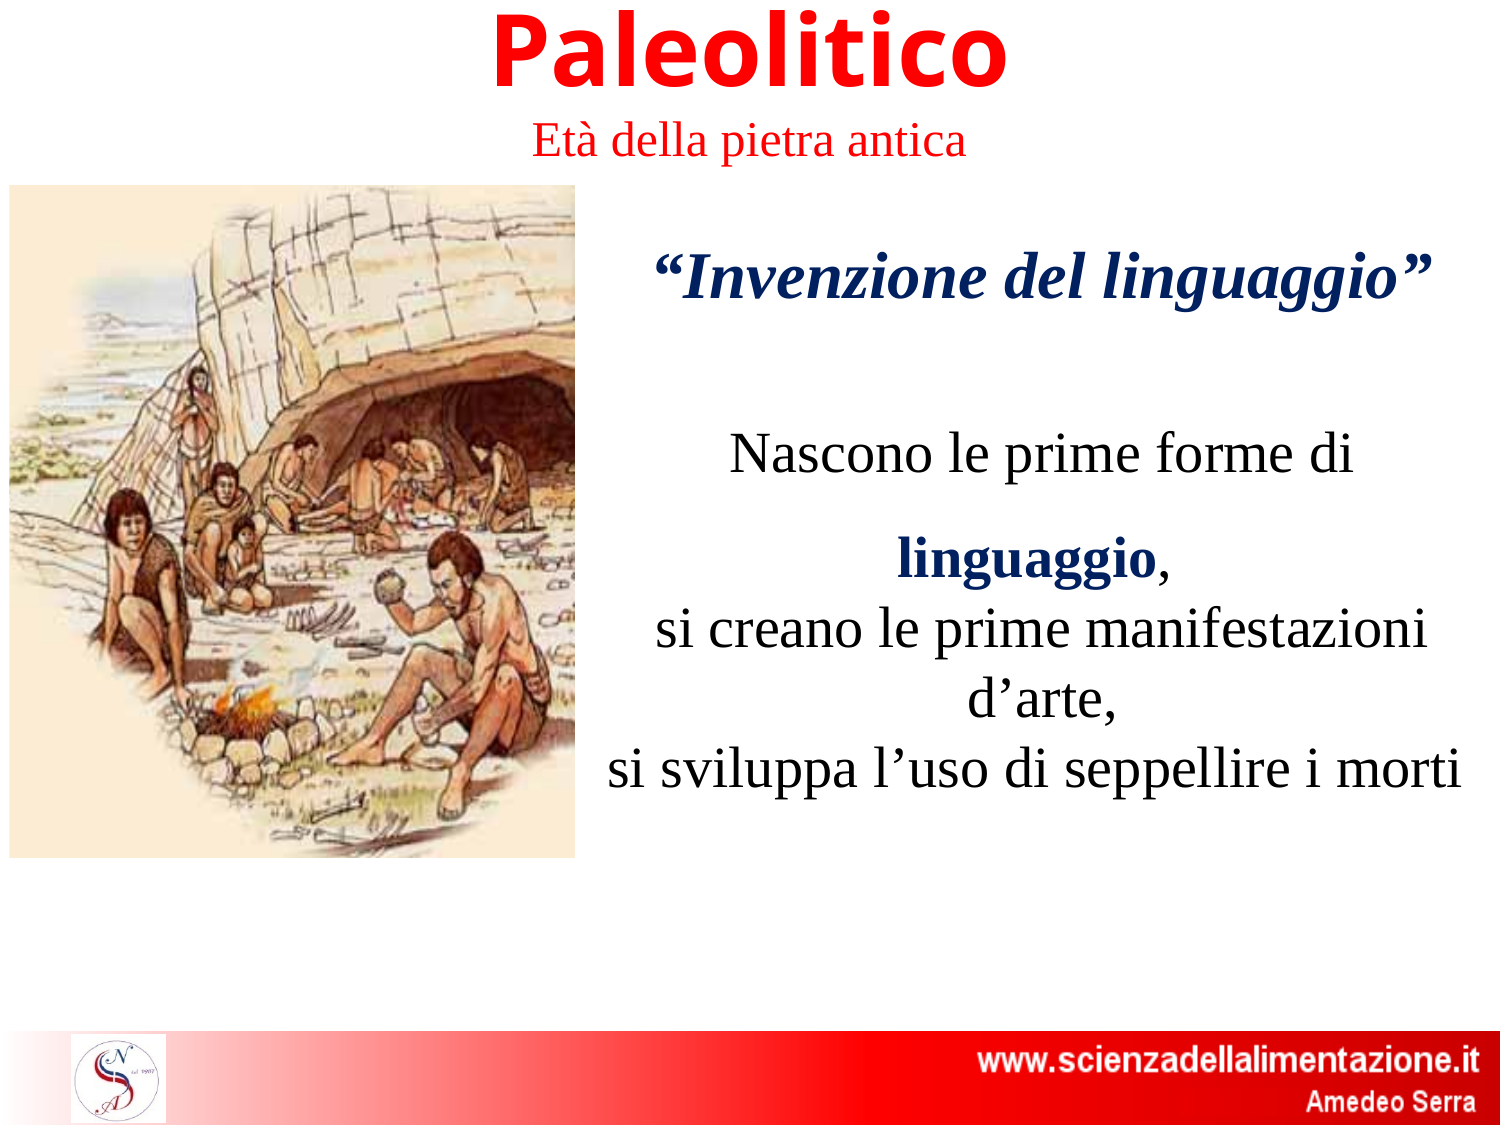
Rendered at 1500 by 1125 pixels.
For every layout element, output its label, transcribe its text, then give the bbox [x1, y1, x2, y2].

picture [9, 185, 576, 858]
title Paleolitico Età della pietra antica [111, 0, 1388, 153]
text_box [0, 1030, 1500, 1125]
text_box “Invenzione del linguaggio” Nascono le prime forme di linguaggio, si creano le prime manifestazioni d’arte, si sviluppa l’uso di seppellire i morti [584, 184, 1500, 1012]
